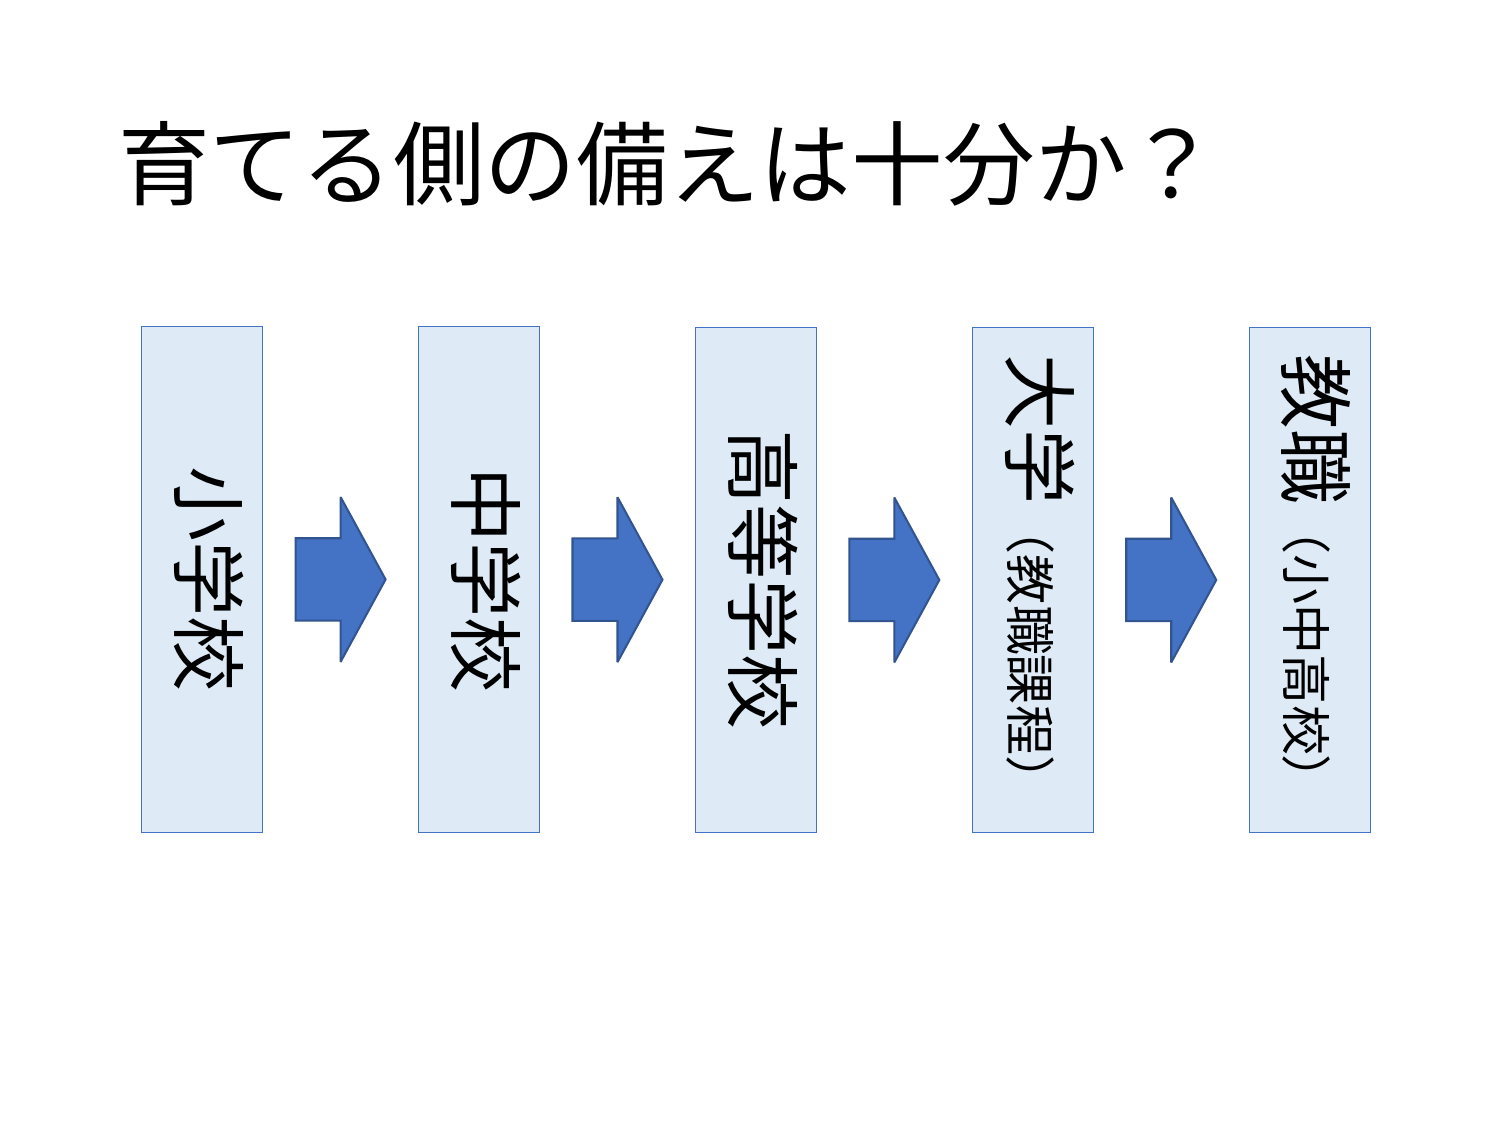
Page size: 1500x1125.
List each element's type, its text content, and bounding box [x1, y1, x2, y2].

title 育てる側の備えは十分か？ [103, 59, 1397, 278]
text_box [141, 326, 1371, 833]
